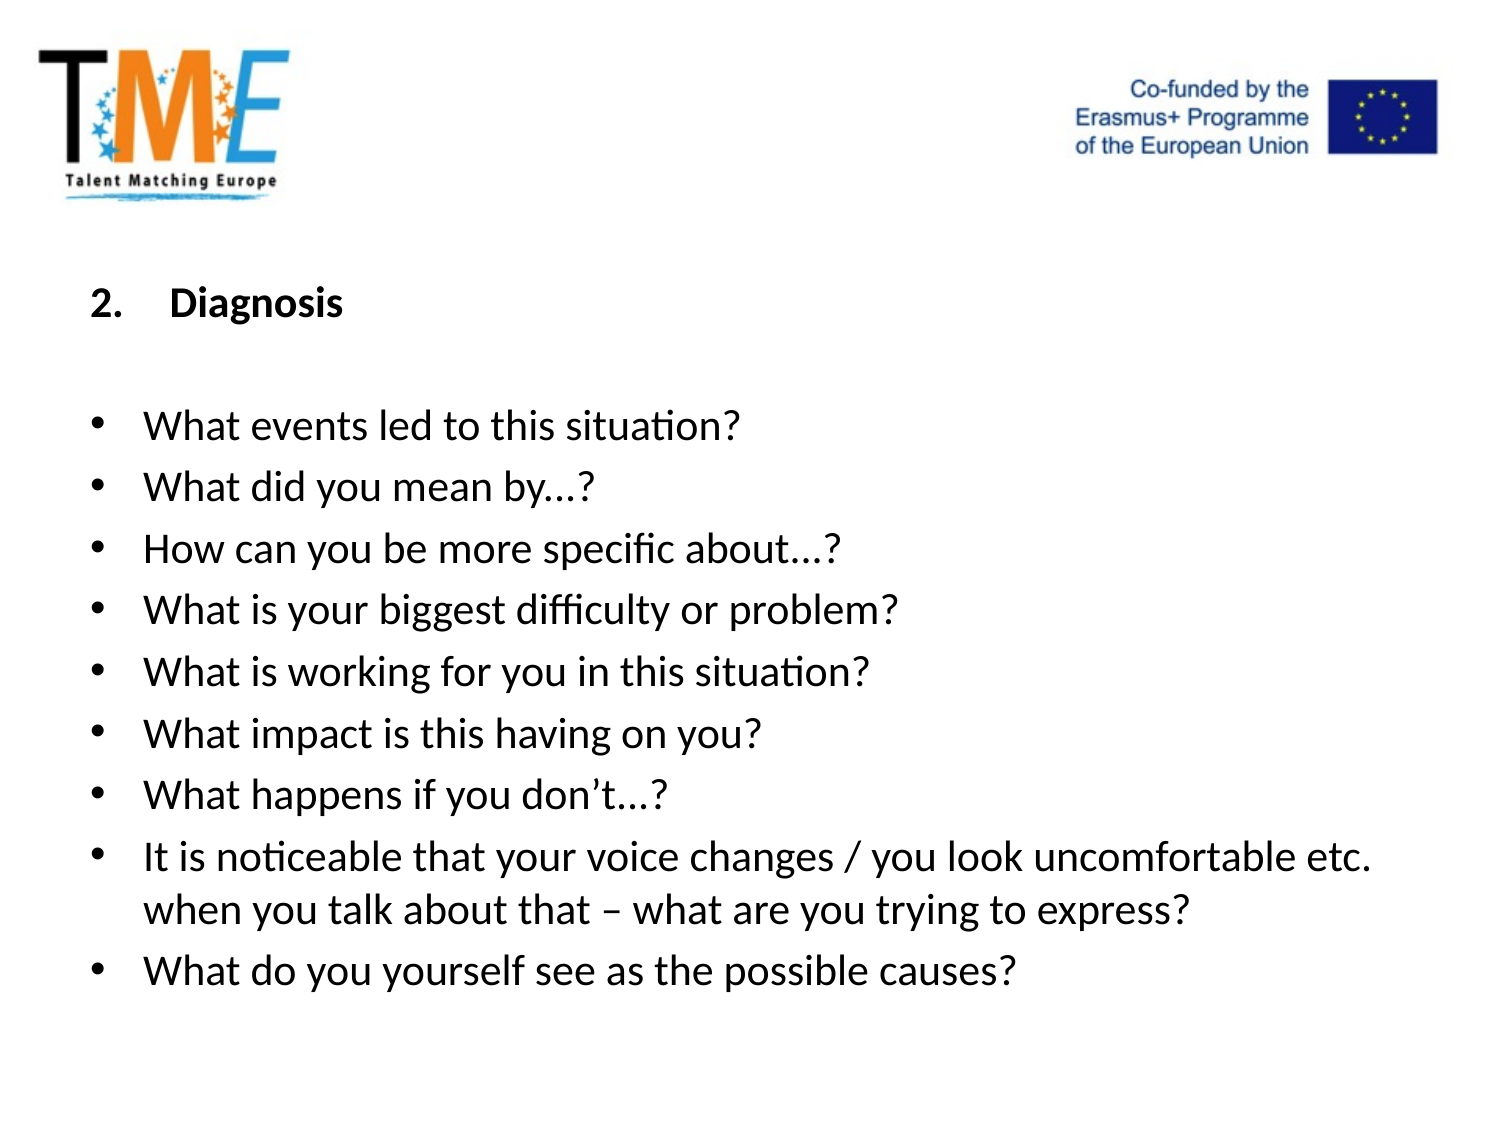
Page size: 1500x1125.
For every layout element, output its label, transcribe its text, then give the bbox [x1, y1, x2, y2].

picture [9, 5, 316, 233]
list Diagnosis What events led to this situation? What did you mean by...? How can you be more specific about...? What is your biggest difficulty or problem? What is working for you in this situation? What impact is this having on you? What happens if you don’t...? It is noticeable that your voice changes / you look uncomfortable etc. when you talk about that – what are you trying to express? What do you yourself see as the possible causes? [75, 265, 1425, 1008]
picture [1054, 58, 1457, 176]
